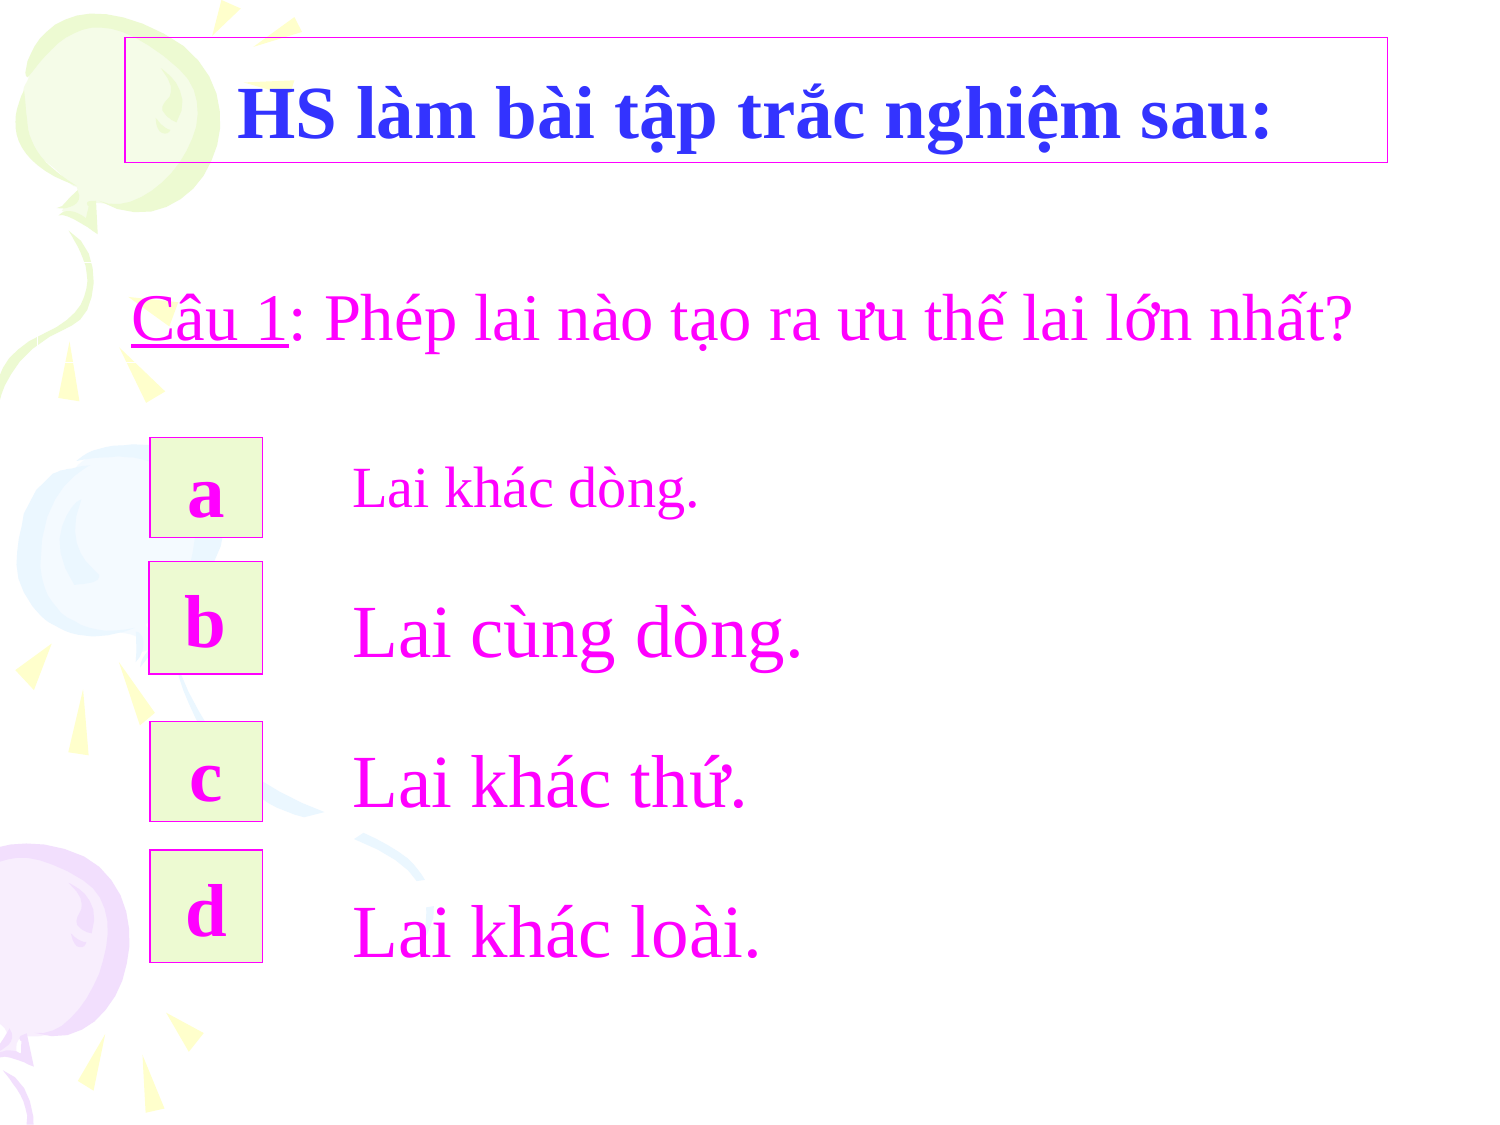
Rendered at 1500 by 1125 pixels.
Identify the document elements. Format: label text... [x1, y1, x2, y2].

text_box Lai khác loài. [337, 875, 1450, 975]
text_box d [150, 849, 263, 963]
title Câu 1: Phép lai nào tạo ra ưu thế lai lớn nhất? [37, 262, 1451, 363]
text_box b [148, 561, 263, 674]
text_box c [150, 721, 263, 822]
list Lai khác dòng. [337, 449, 1451, 538]
text_box a [150, 437, 263, 538]
text_box HS làm bài tập trắc nghiệm sau: [124, 37, 1388, 163]
text_box Lai khác thứ. [337, 725, 1450, 825]
text_box Lai cùng dòng. [337, 575, 1450, 675]
